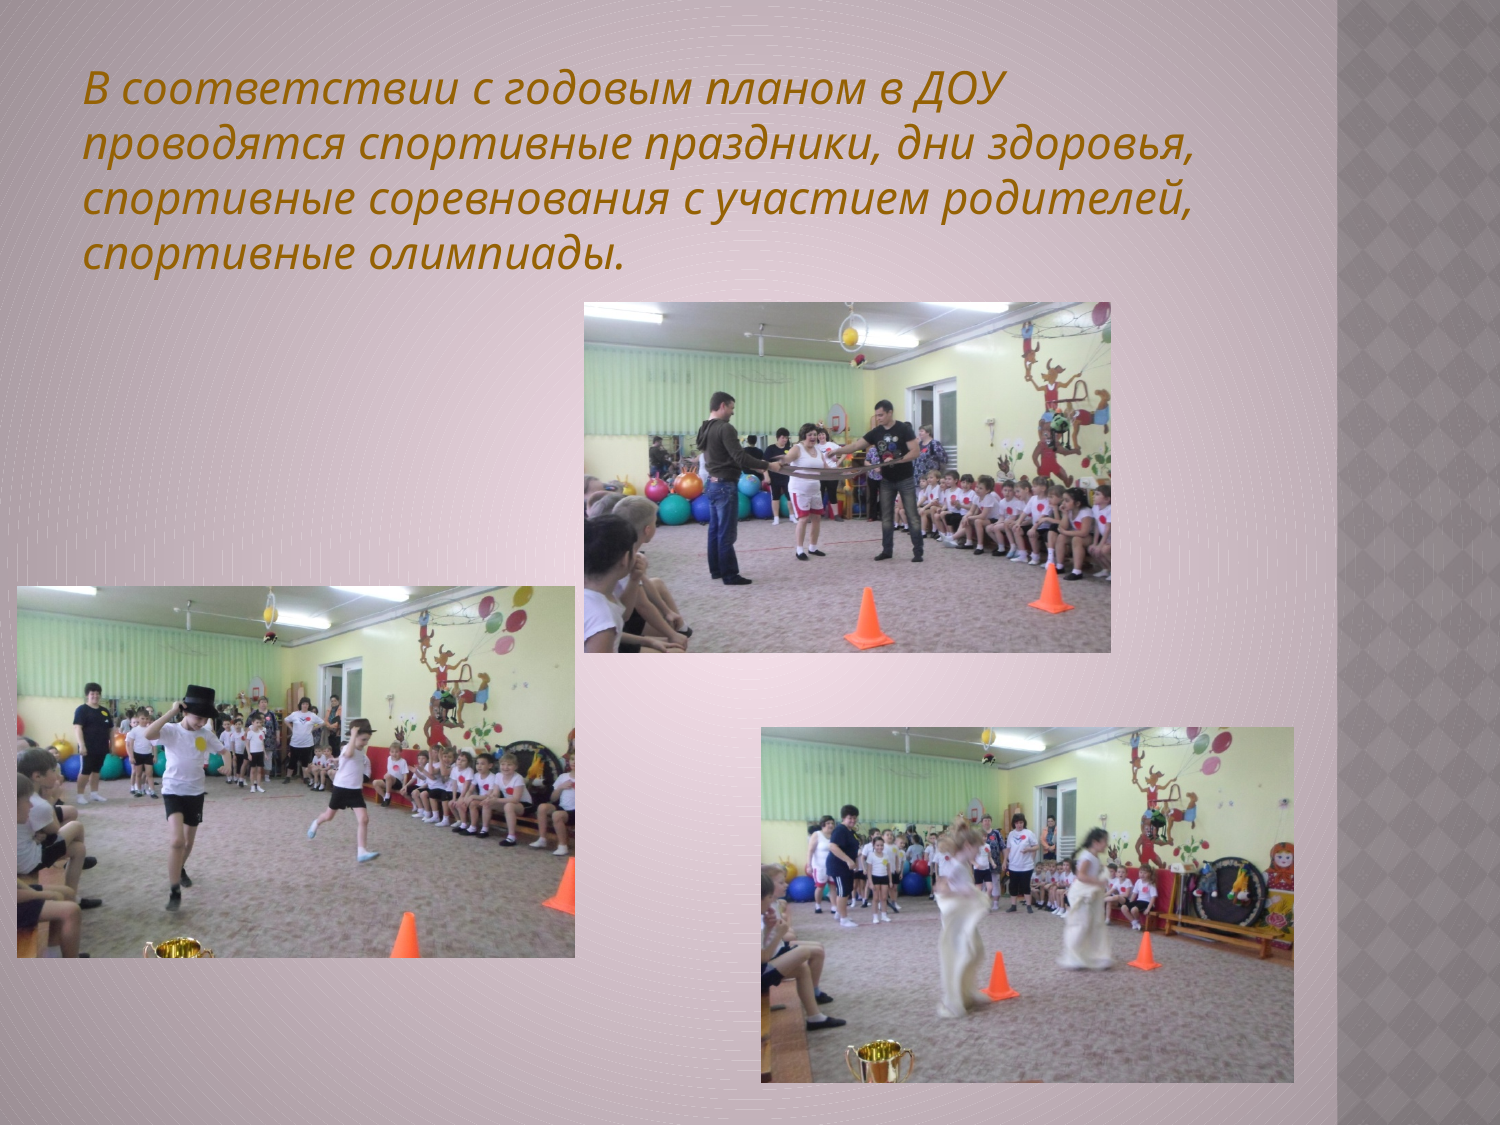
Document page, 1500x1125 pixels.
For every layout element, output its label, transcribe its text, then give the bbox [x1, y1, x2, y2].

picture [584, 302, 1111, 654]
title В соответствии с годовым планом в ДОУ проводятся спортивные праздники, дни здоровья, спортивные соревнования с участием родителей, спортивные олимпиады. [75, 52, 1263, 279]
picture [761, 727, 1294, 1083]
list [17, 585, 575, 958]
